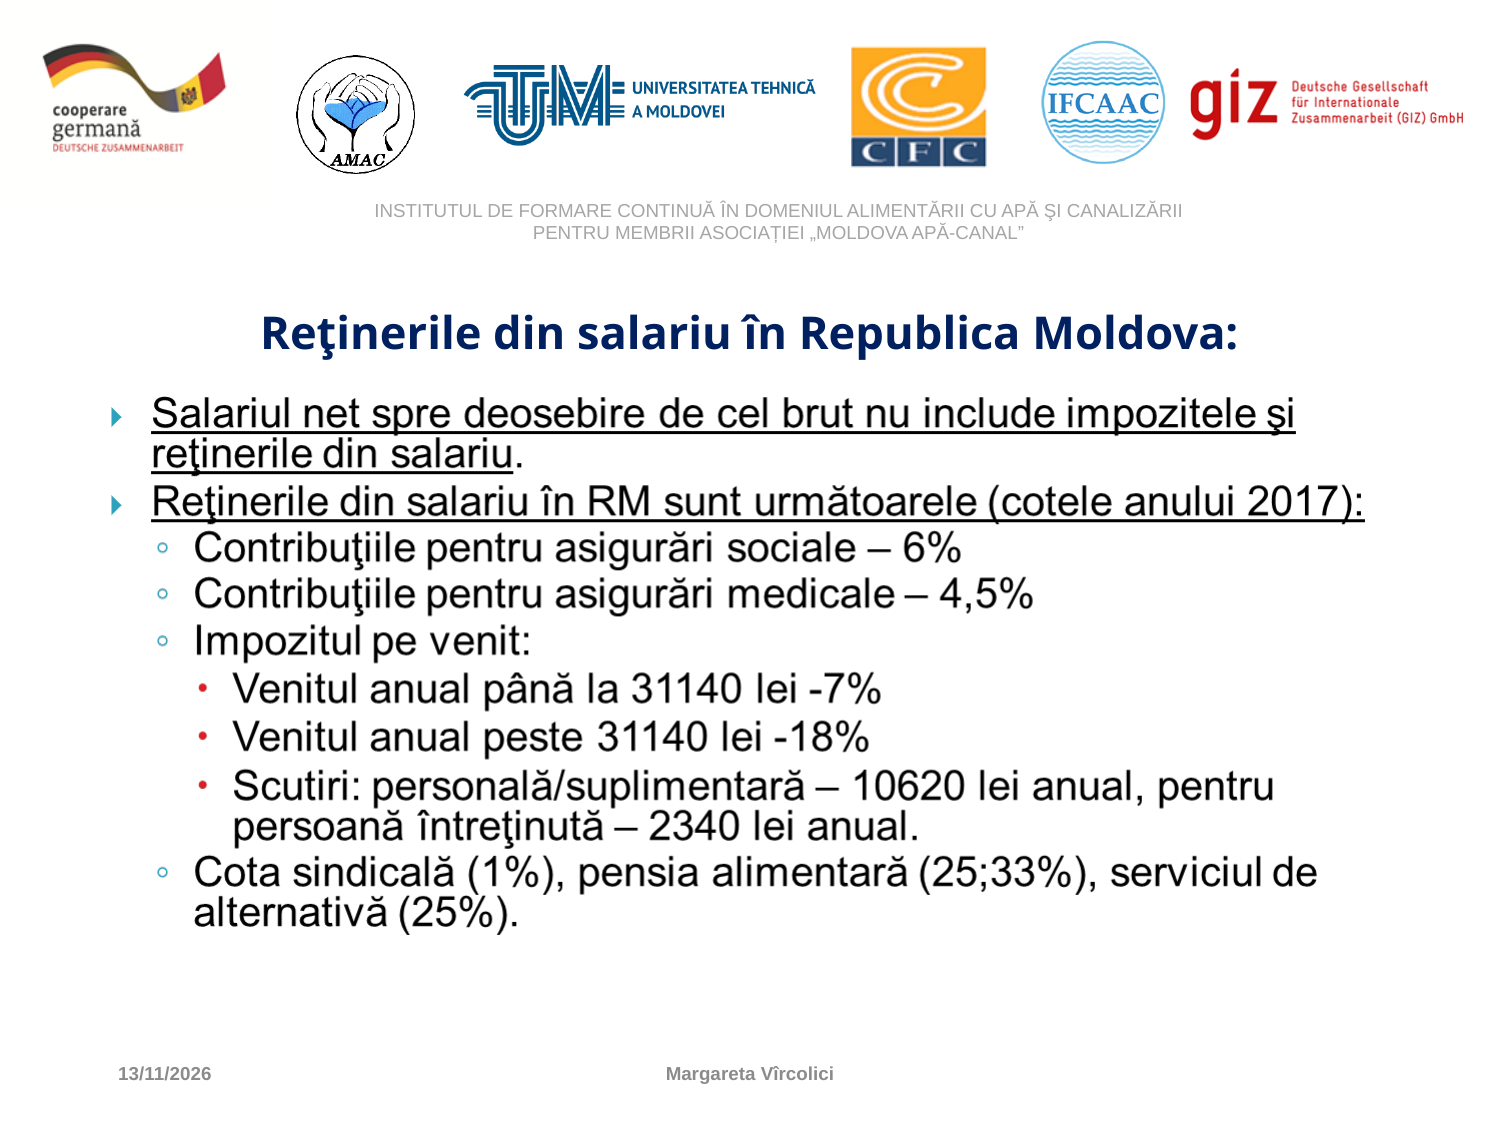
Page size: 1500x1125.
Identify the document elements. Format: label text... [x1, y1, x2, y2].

picture [2, 1, 270, 206]
title Reţinerile din salariu în Republica Moldova: [24, 302, 1475, 367]
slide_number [103, 1042, 441, 1103]
picture [296, 55, 415, 174]
picture [76, 375, 1422, 968]
footer Margareta Vîrcolici [496, 1042, 1004, 1103]
picture [454, 59, 821, 152]
picture [1179, 62, 1477, 154]
picture [849, 37, 991, 179]
picture [1034, 32, 1172, 170]
text_box INSTITUTUL DE FORMARE CONTINUĂ ÎN DOMENIUL ALIMENTĂRII CU APĂ ŞI CANALIZĂRII PENTRU MEMBRII ASOCIAȚIEI „MOLDOVA APĂ-CANAL” [190, 171, 1366, 251]
